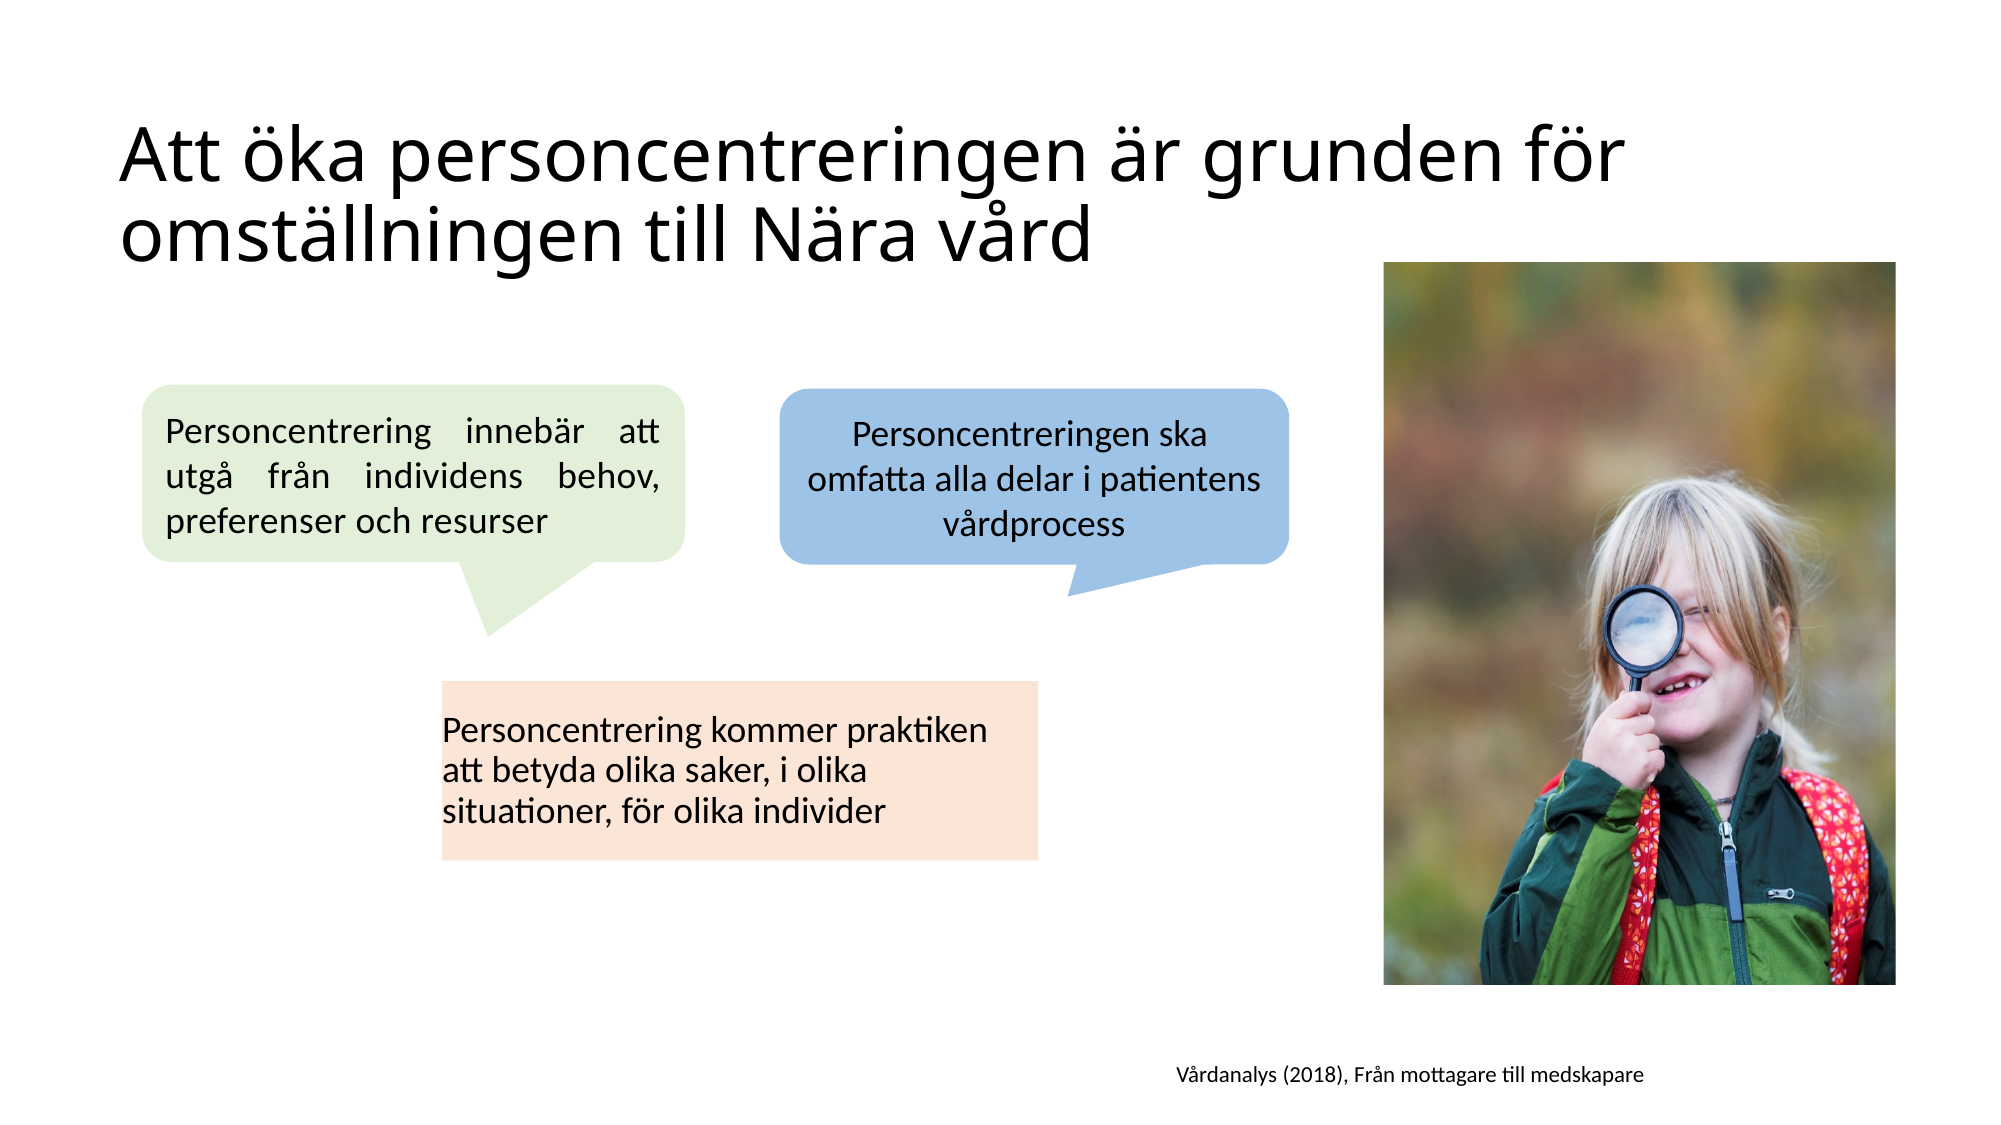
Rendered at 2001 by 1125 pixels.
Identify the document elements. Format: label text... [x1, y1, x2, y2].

text_box Personcentrering innebär att utgå från individens behov, preferenser och resurser [142, 384, 686, 637]
title Att öka personcentreringen är grunden för omställningen till Nära vård [104, 161, 1898, 233]
list Personcentrering kommer praktiken att betyda olika saker, i olika situationer, för olika individer [442, 681, 1039, 861]
text_box Personcentreringen ska omfatta alla delar i patientens vårdprocess [778, 387, 1291, 599]
picture [1383, 262, 1896, 985]
text_box Vårdanalys (2018), Från mottagare till medskapare [1161, 1052, 1854, 1095]
